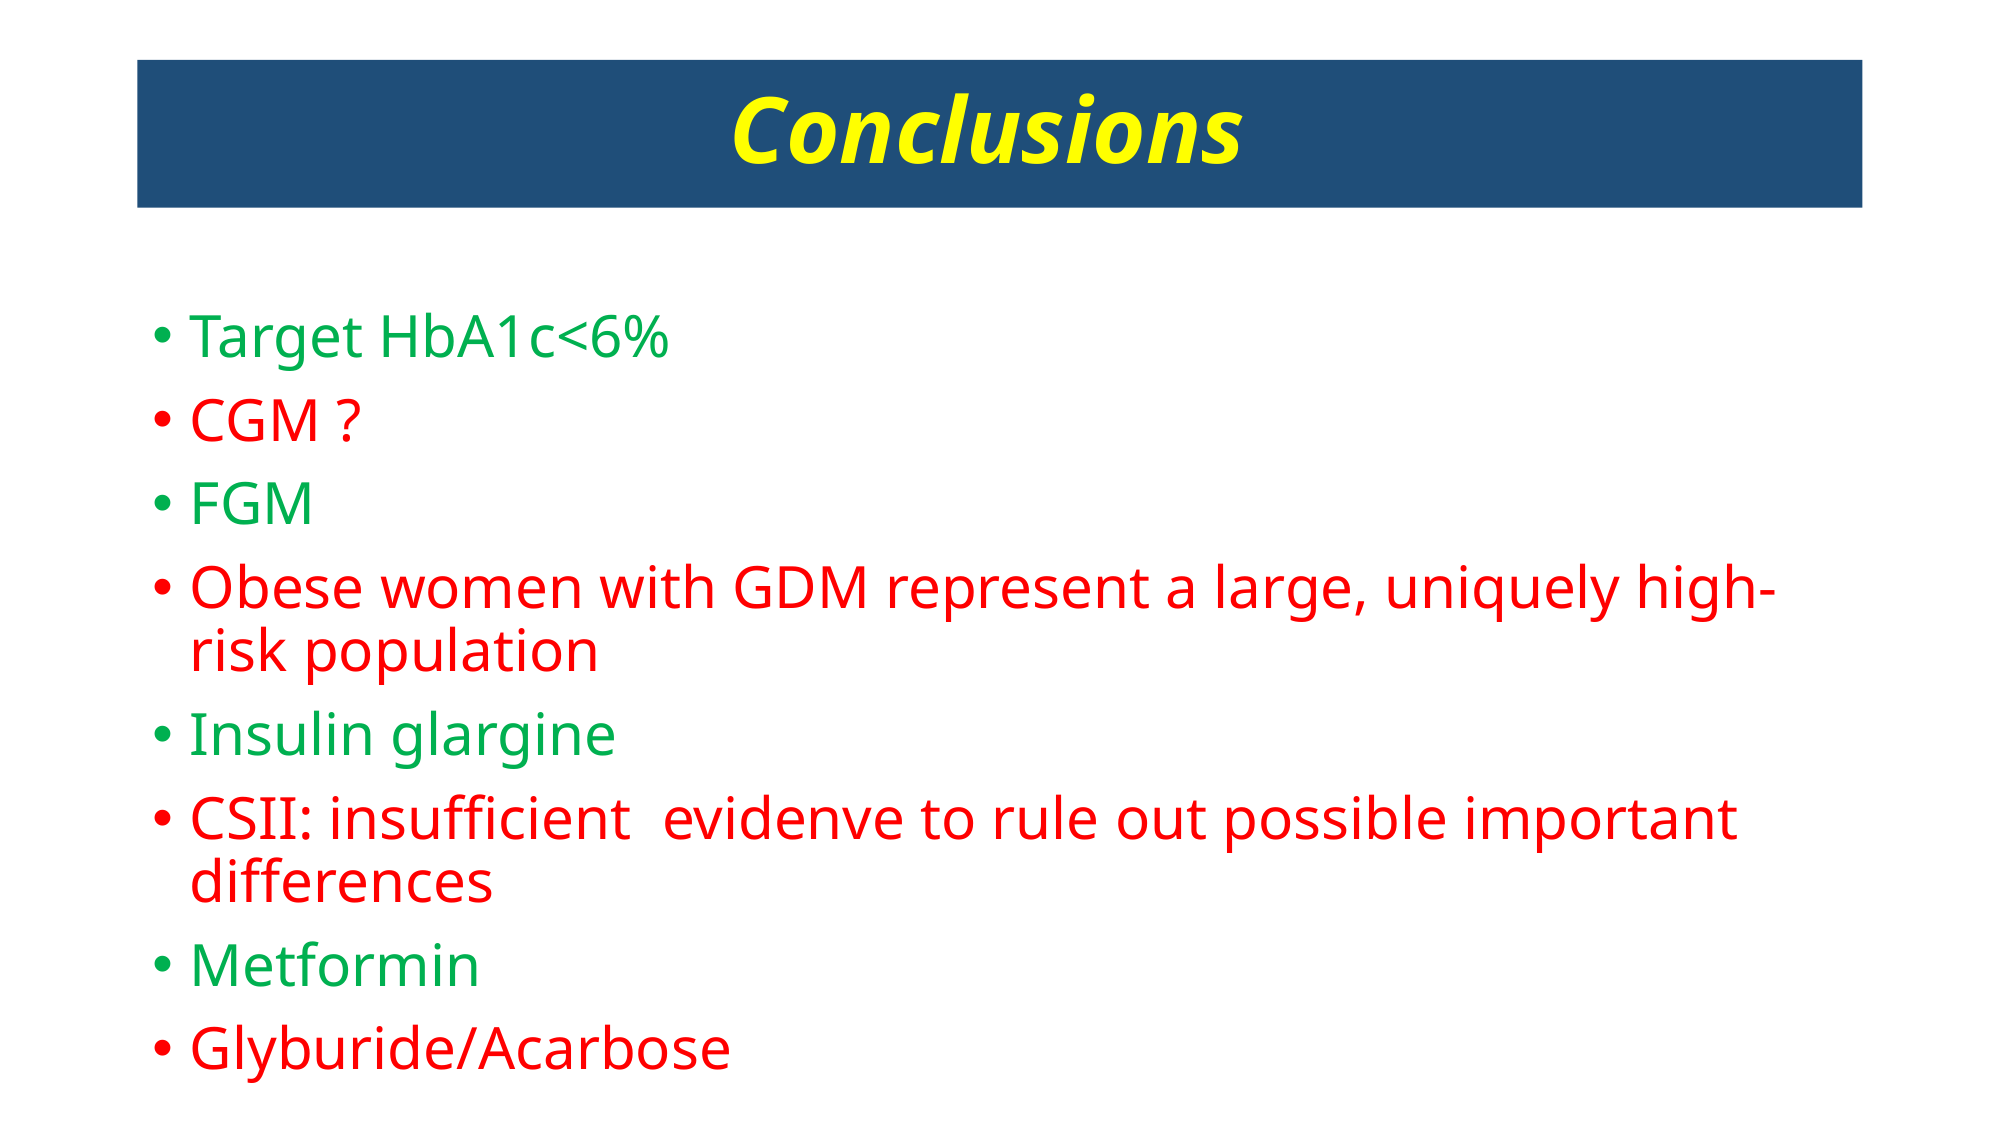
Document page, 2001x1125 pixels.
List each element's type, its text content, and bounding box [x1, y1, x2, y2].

title Conclusions [137, 59, 1863, 208]
list Target HbA1c<6% CGM ? FGM Obese women with GDM represent a large, uniquely high-risk population Insulin glargine CSII: insufficient evidenve to rule out possible important differences Metformin Glyburide/Acarbose [137, 299, 1863, 1014]
